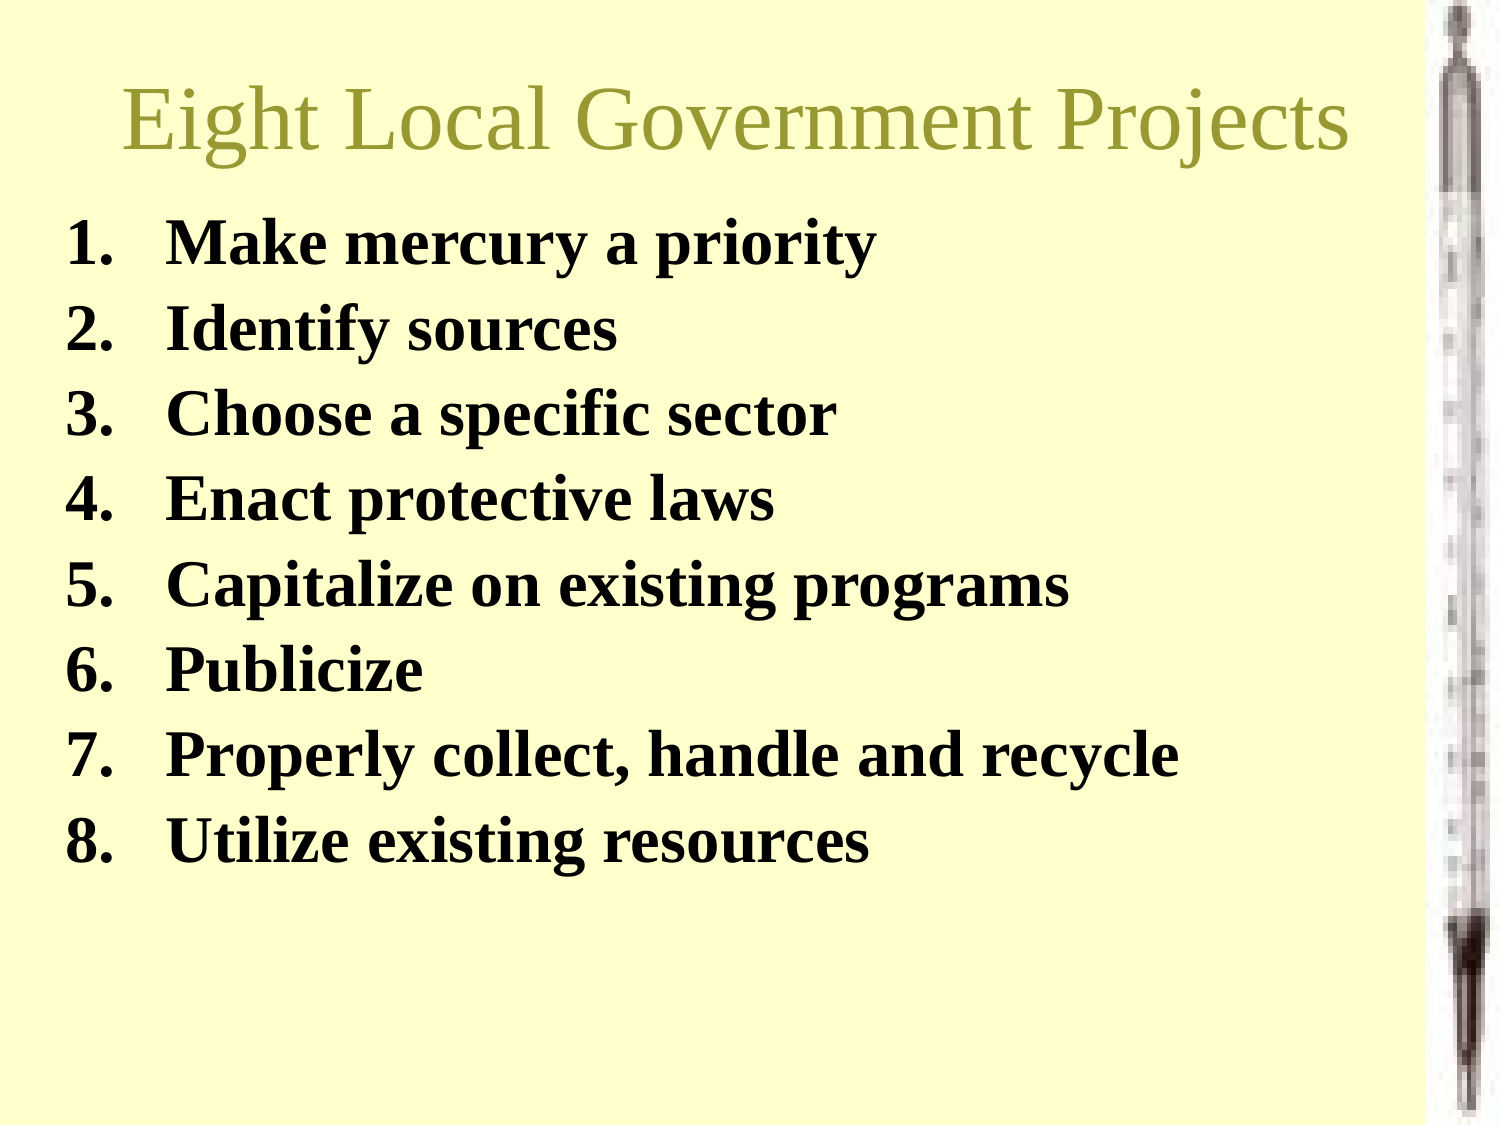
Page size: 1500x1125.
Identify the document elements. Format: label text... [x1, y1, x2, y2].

title Eight Local Government Projects [99, 50, 1375, 175]
list Make mercury a priority Identify sources Choose a specific sector Enact protective laws Capitalize on existing programs Publicize Properly collect, handle and recycle Utilize existing resources [50, 200, 1250, 963]
picture [1424, 0, 1500, 1125]
